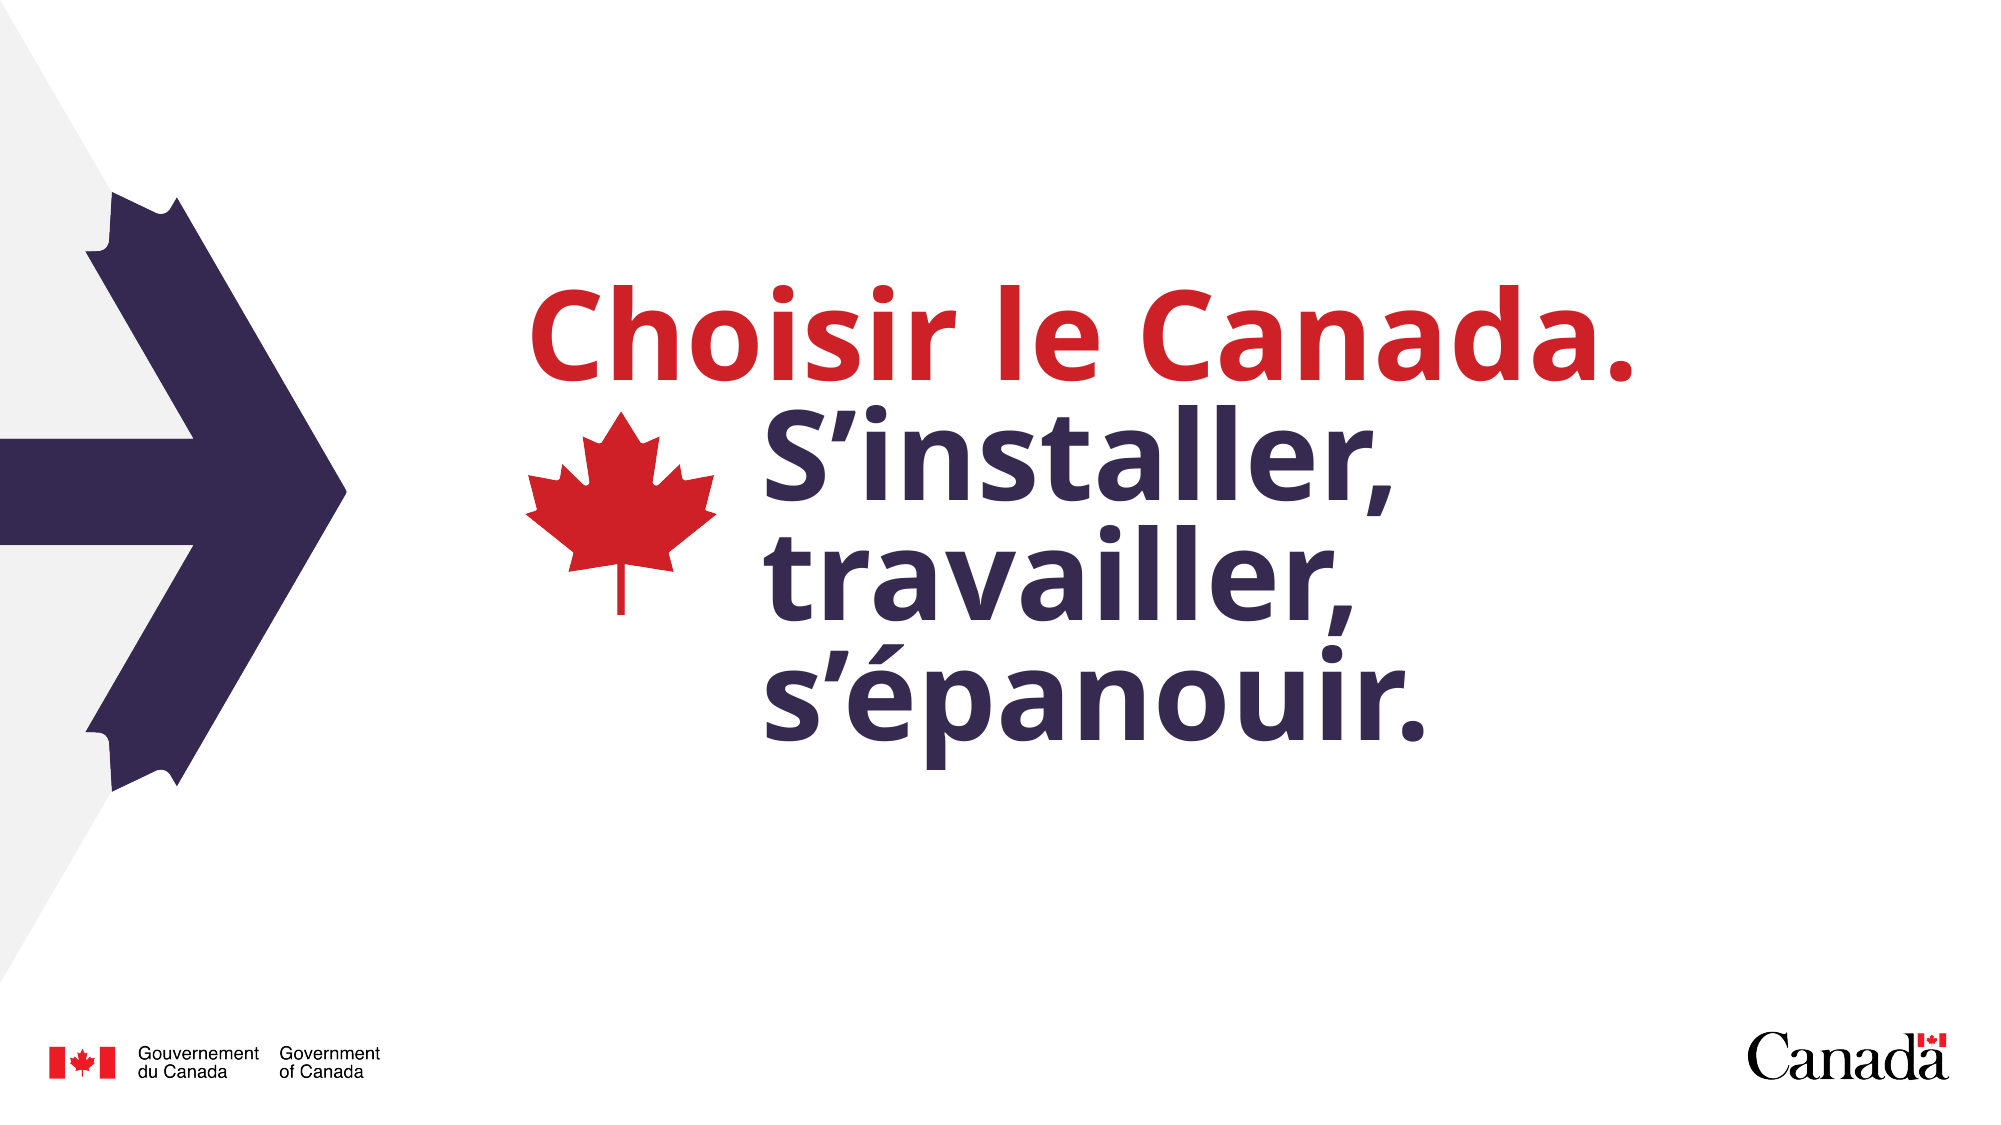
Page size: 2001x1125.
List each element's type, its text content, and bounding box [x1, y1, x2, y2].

picture [1700, 983, 2000, 1125]
picture [0, 983, 428, 1125]
title Choisir le Canada. S’installer, travailler, s’épanouir. [525, 284, 1770, 650]
picture [0, 191, 347, 792]
